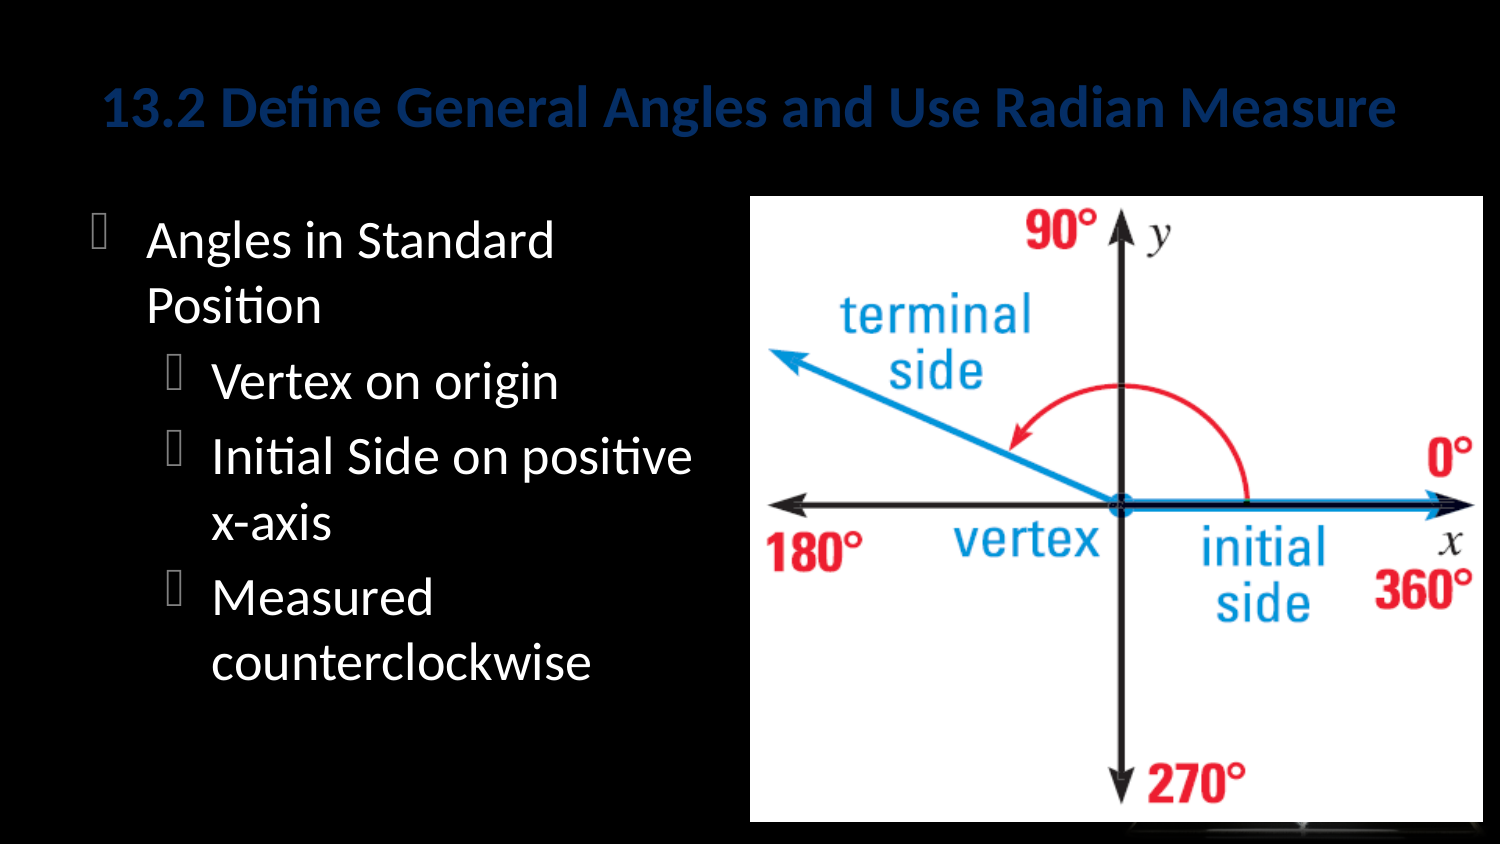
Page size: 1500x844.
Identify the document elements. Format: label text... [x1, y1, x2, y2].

list Angles in Standard Position Vertex on origin Initial Side on positive x-axis Measured counterclockwise [75, 196, 738, 754]
title 13.2 Define General Angles and Use Radian Measure [75, 33, 1425, 175]
picture [749, 196, 1486, 833]
